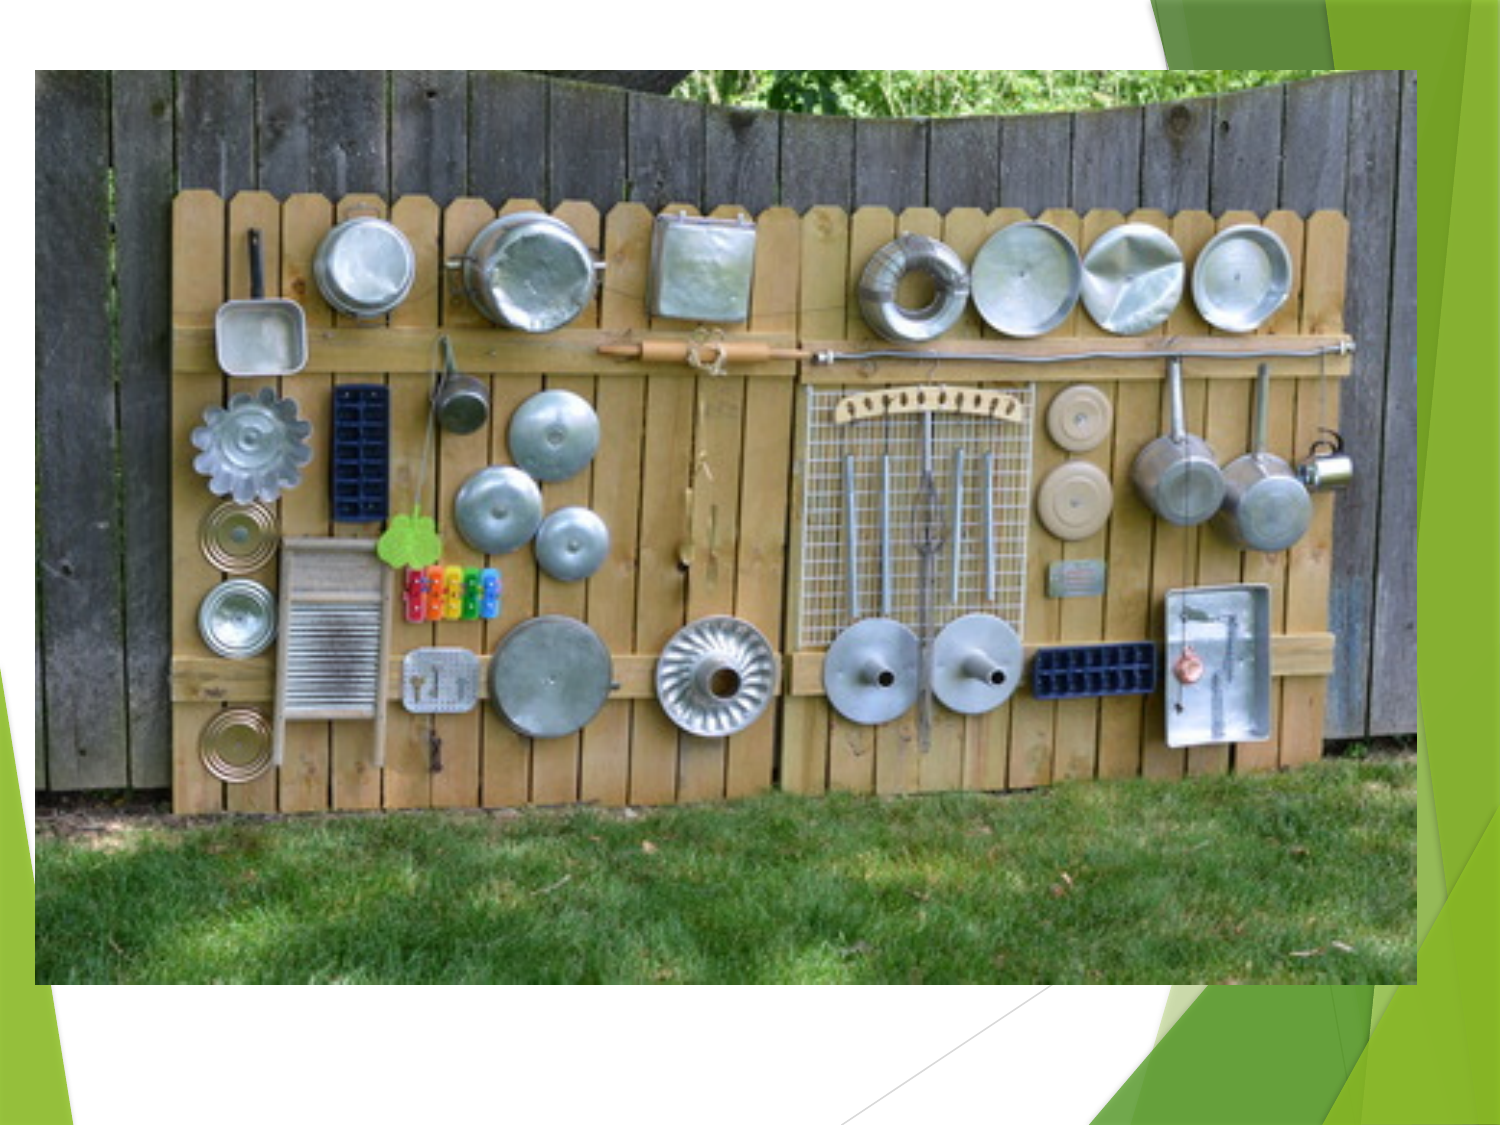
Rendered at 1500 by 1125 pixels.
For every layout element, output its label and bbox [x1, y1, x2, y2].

picture [34, 69, 1417, 985]
